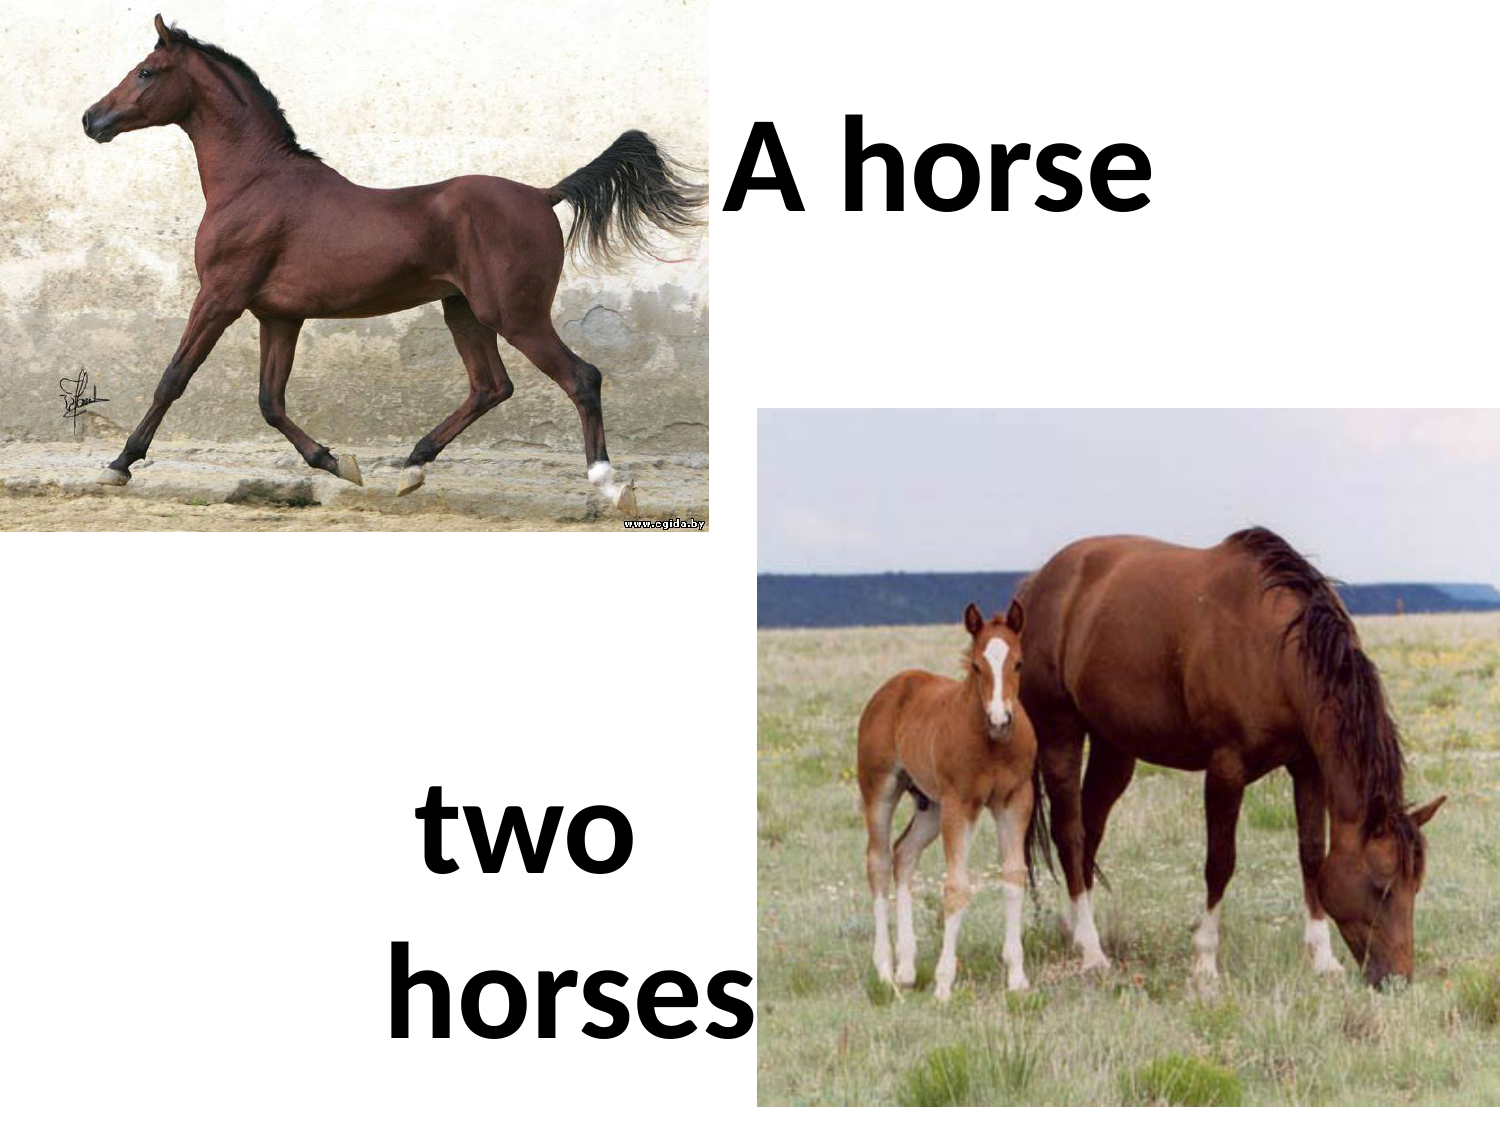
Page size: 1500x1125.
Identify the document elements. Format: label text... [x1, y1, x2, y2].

text_box A horse [712, 66, 1240, 247]
text_box two horses [368, 729, 752, 1074]
picture [0, 0, 709, 532]
picture [757, 408, 1500, 1107]
